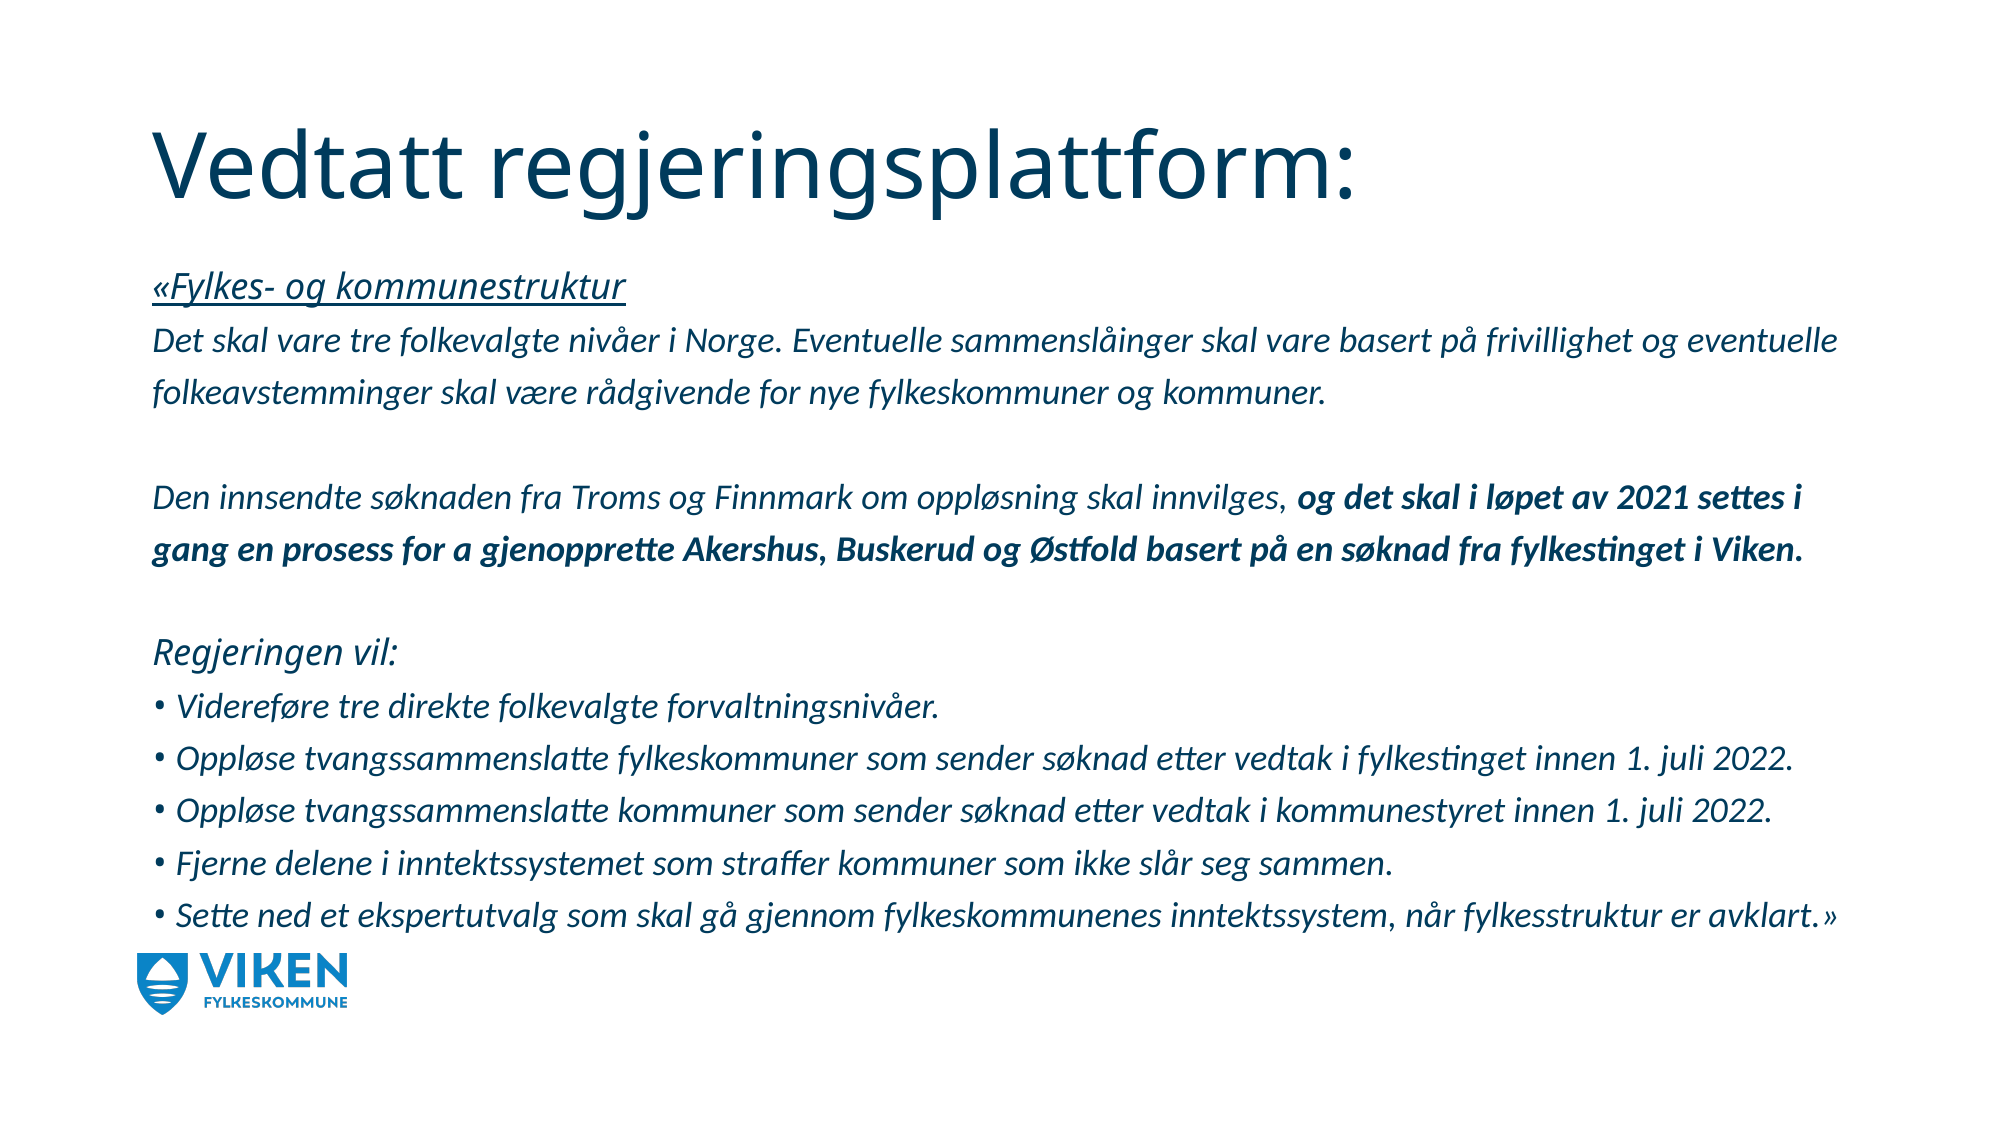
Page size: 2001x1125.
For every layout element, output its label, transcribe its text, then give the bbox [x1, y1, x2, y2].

title Vedtatt regjeringsplattform: [137, 59, 1863, 247]
list «Fylkes- og kommunestruktur Det skal vare tre folkevalgte nivåer i Norge. Eventuelle sammenslåinger skal vare basert på frivillighet og eventuelle folkeavstemminger skal være rådgivende for nye fylkeskommuner og kommuner. Den innsendte søknaden fra Troms og Finnmark om oppløsning skal innvilges, og det skal i løpet av 2021 settes i gang en prosess for a gjenopprette Akershus, Buskerud og Østfold basert på en søknad fra fylkestinget i Viken. Regjeringen vil: • Videreføre tre direkte folkevalgte forvaltningsnivåer. • Oppløse tvangssammenslatte fylkeskommuner som sender søknad etter vedtak i fylkestinget innen 1. juli 2022. • Oppløse tvangssammenslatte kommuner som sender søknad etter vedtak i kommunestyret innen 1. juli 2022. • Fjerne delene i inntektssystemet som straffer kommuner som ikke slår seg sammen. • Sette ned et ekspertutvalg som skal gå gjennom fylkeskommunenes inntektssystem, når fylkesstruktur er avklart.» [137, 247, 1863, 955]
picture [137, 955, 347, 1015]
